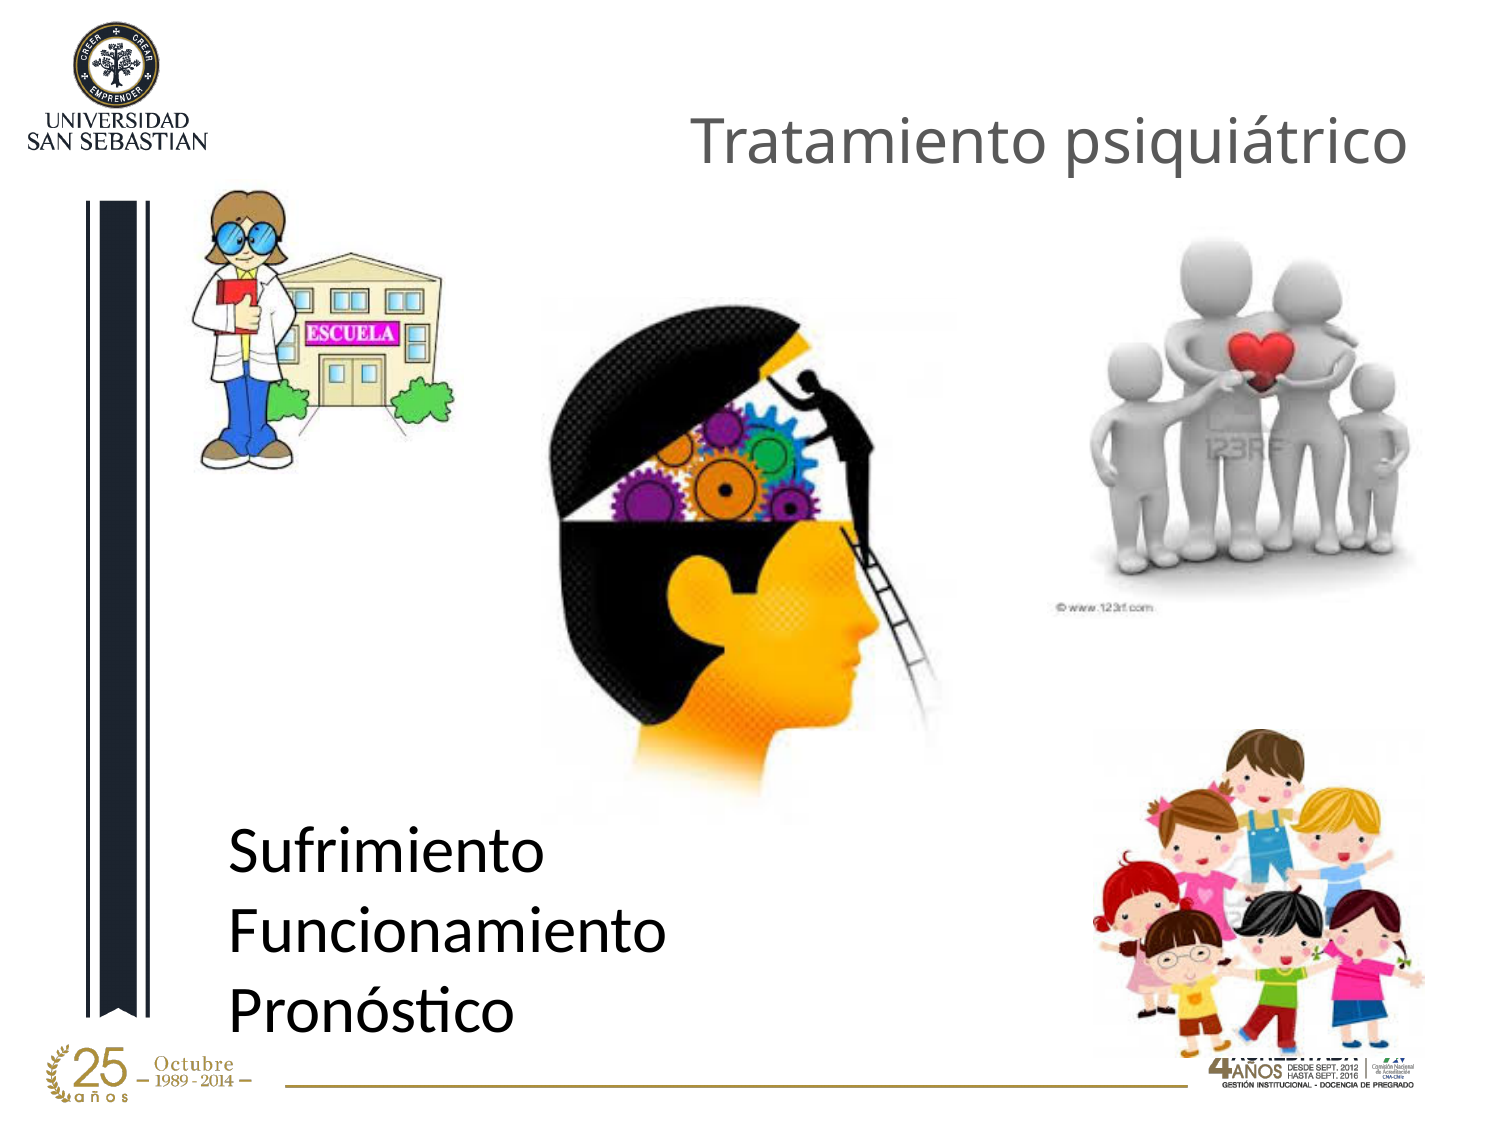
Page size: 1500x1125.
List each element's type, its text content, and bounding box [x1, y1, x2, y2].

title Tratamiento psiquiátrico [75, 45, 1425, 233]
picture [2, 0, 1459, 1125]
text_box Sufrimiento Funcionamiento Pronóstico [213, 798, 684, 1054]
